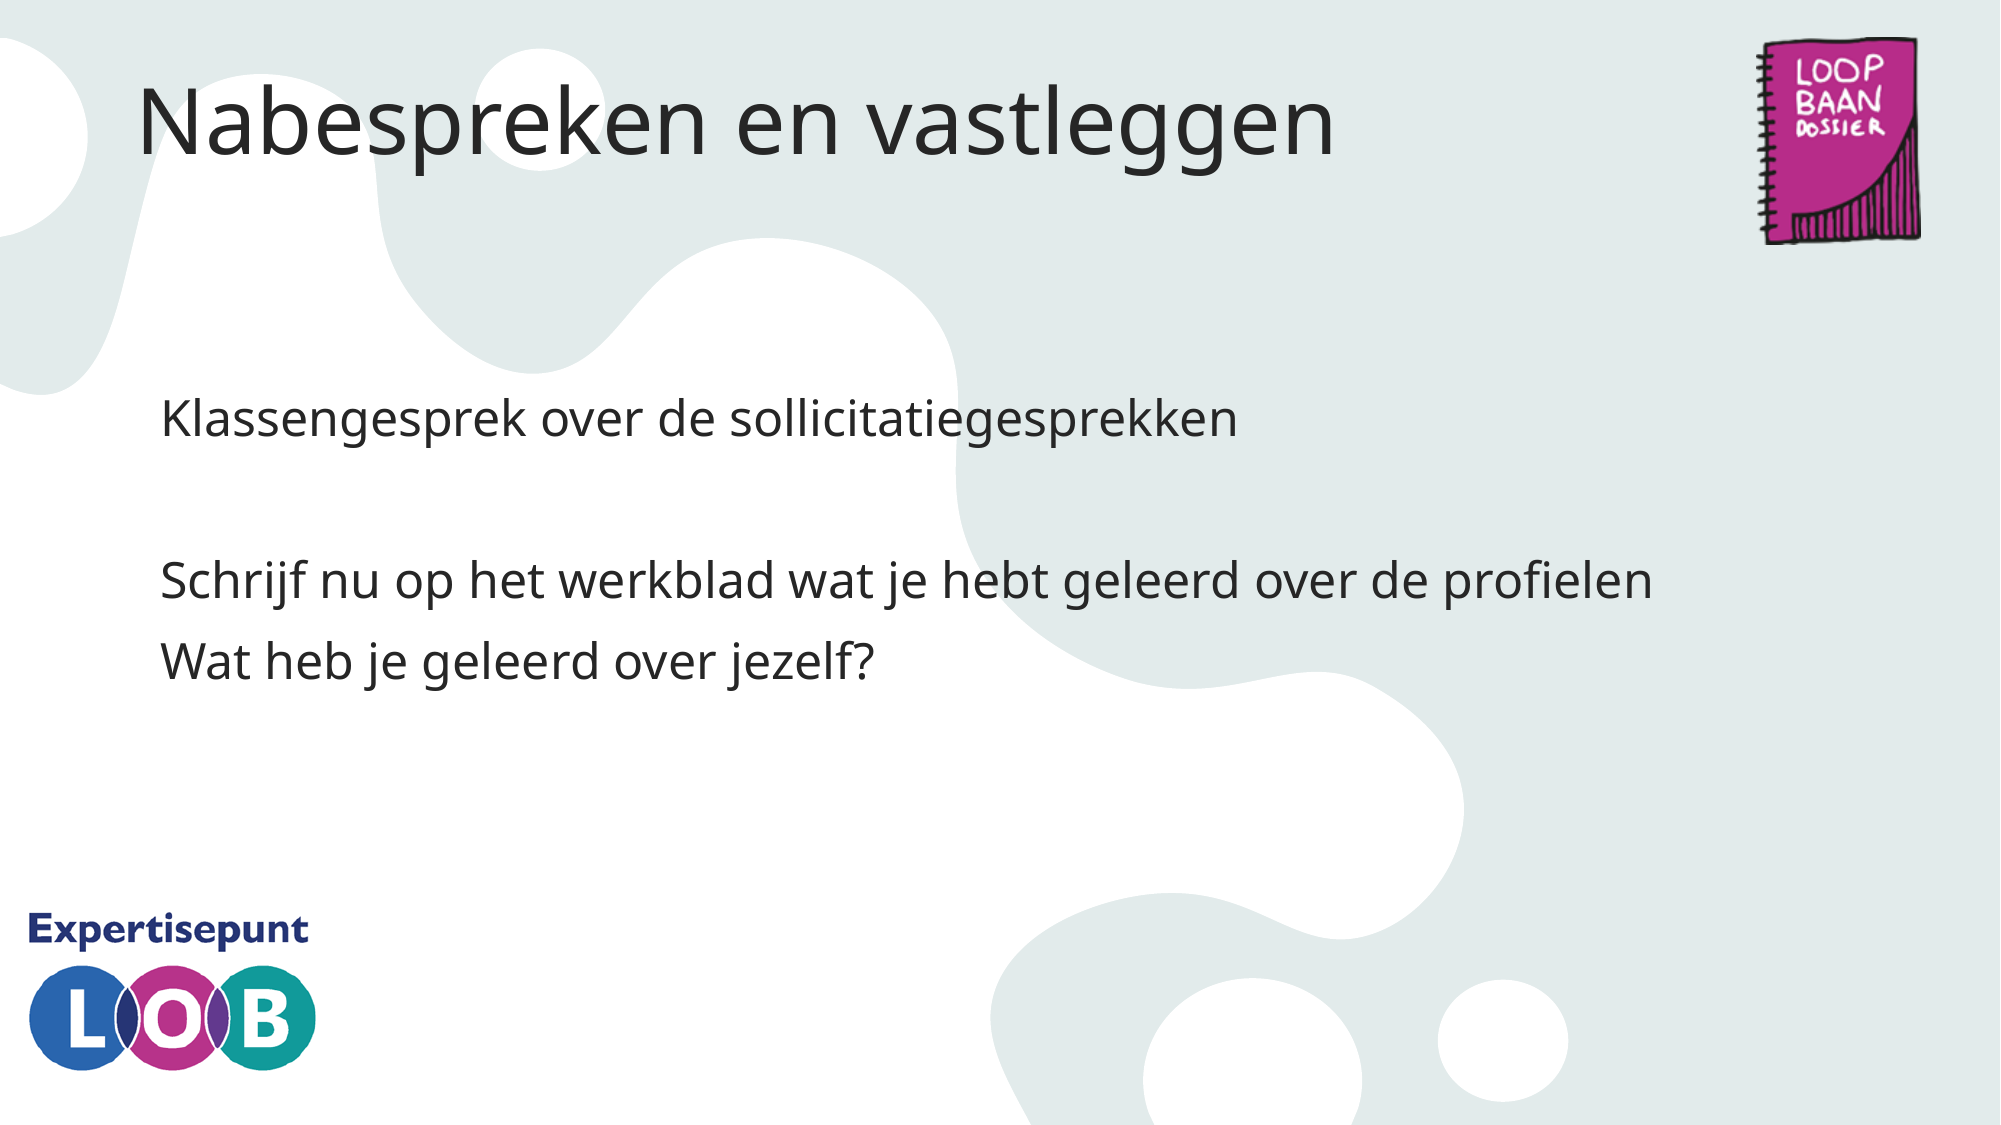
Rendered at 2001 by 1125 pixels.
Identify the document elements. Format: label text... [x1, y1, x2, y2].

picture [1756, 37, 1921, 245]
text_box Klassengesprek over de sollicitatiegesprekken Schrijf nu op het werkblad wat je hebt geleerd over de profielen Wat heb je geleerd over jezelf? [145, 374, 1864, 859]
list [99, 209, 1900, 948]
title Nabespreken en vastleggen [120, 0, 1921, 181]
picture [0, 875, 344, 1120]
